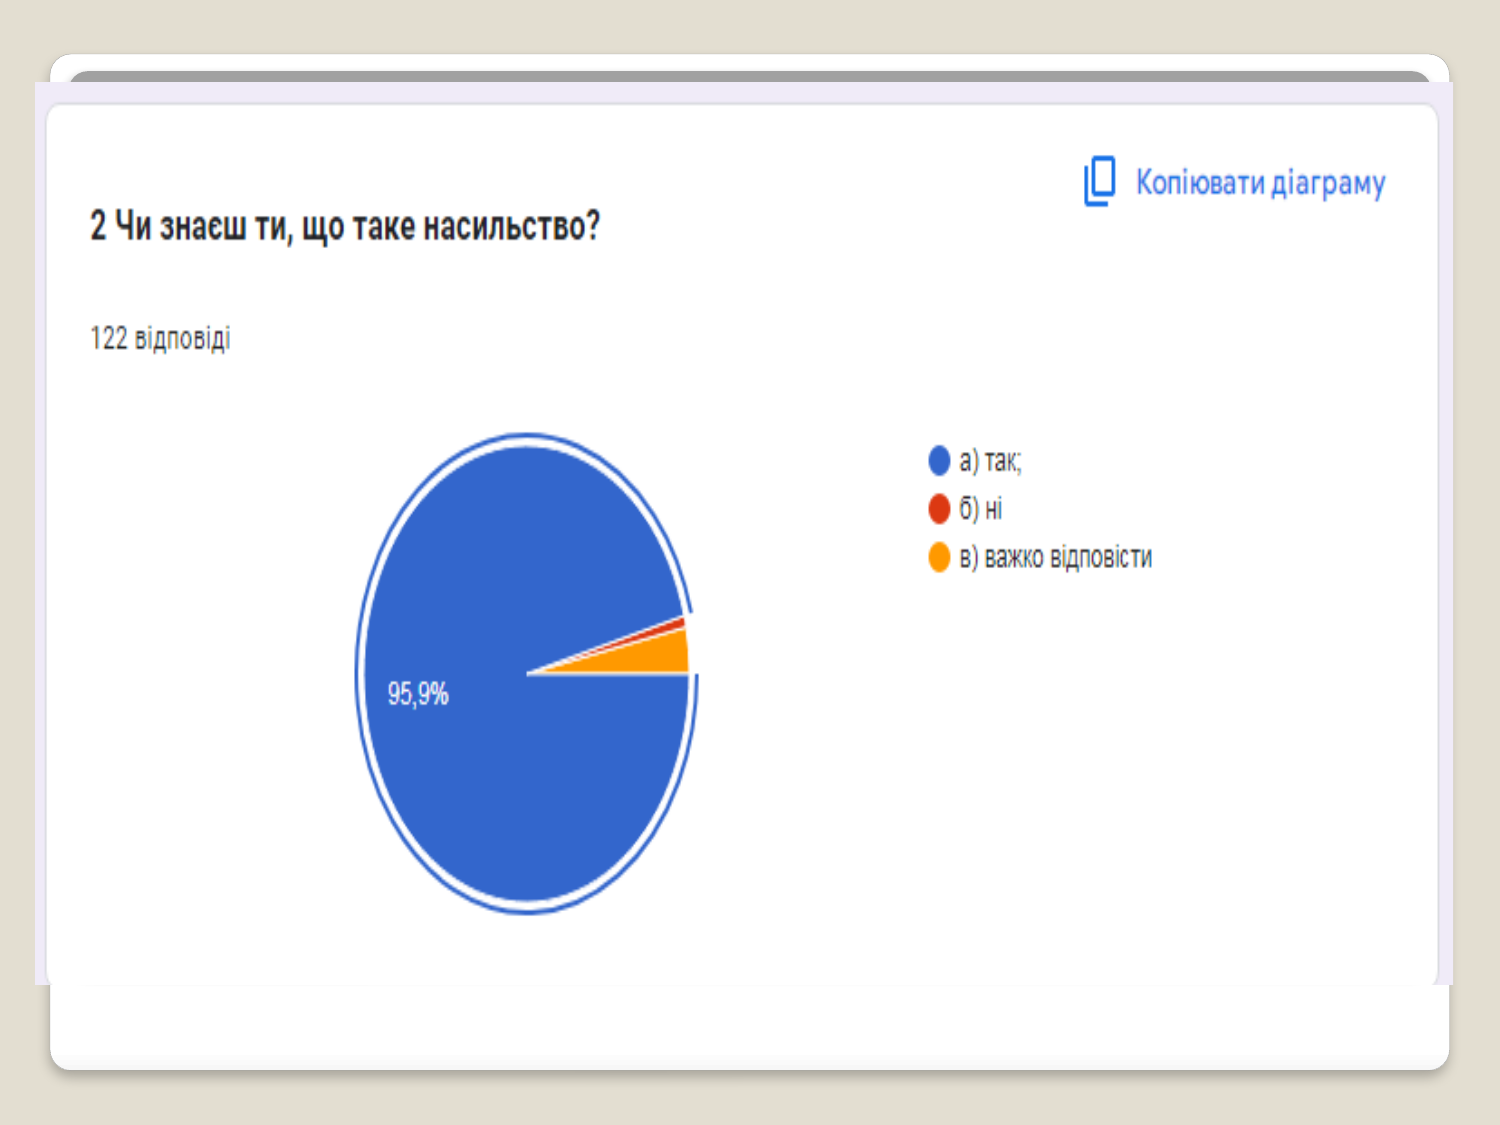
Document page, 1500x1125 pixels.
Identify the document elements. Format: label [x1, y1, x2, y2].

picture [34, 81, 1454, 985]
